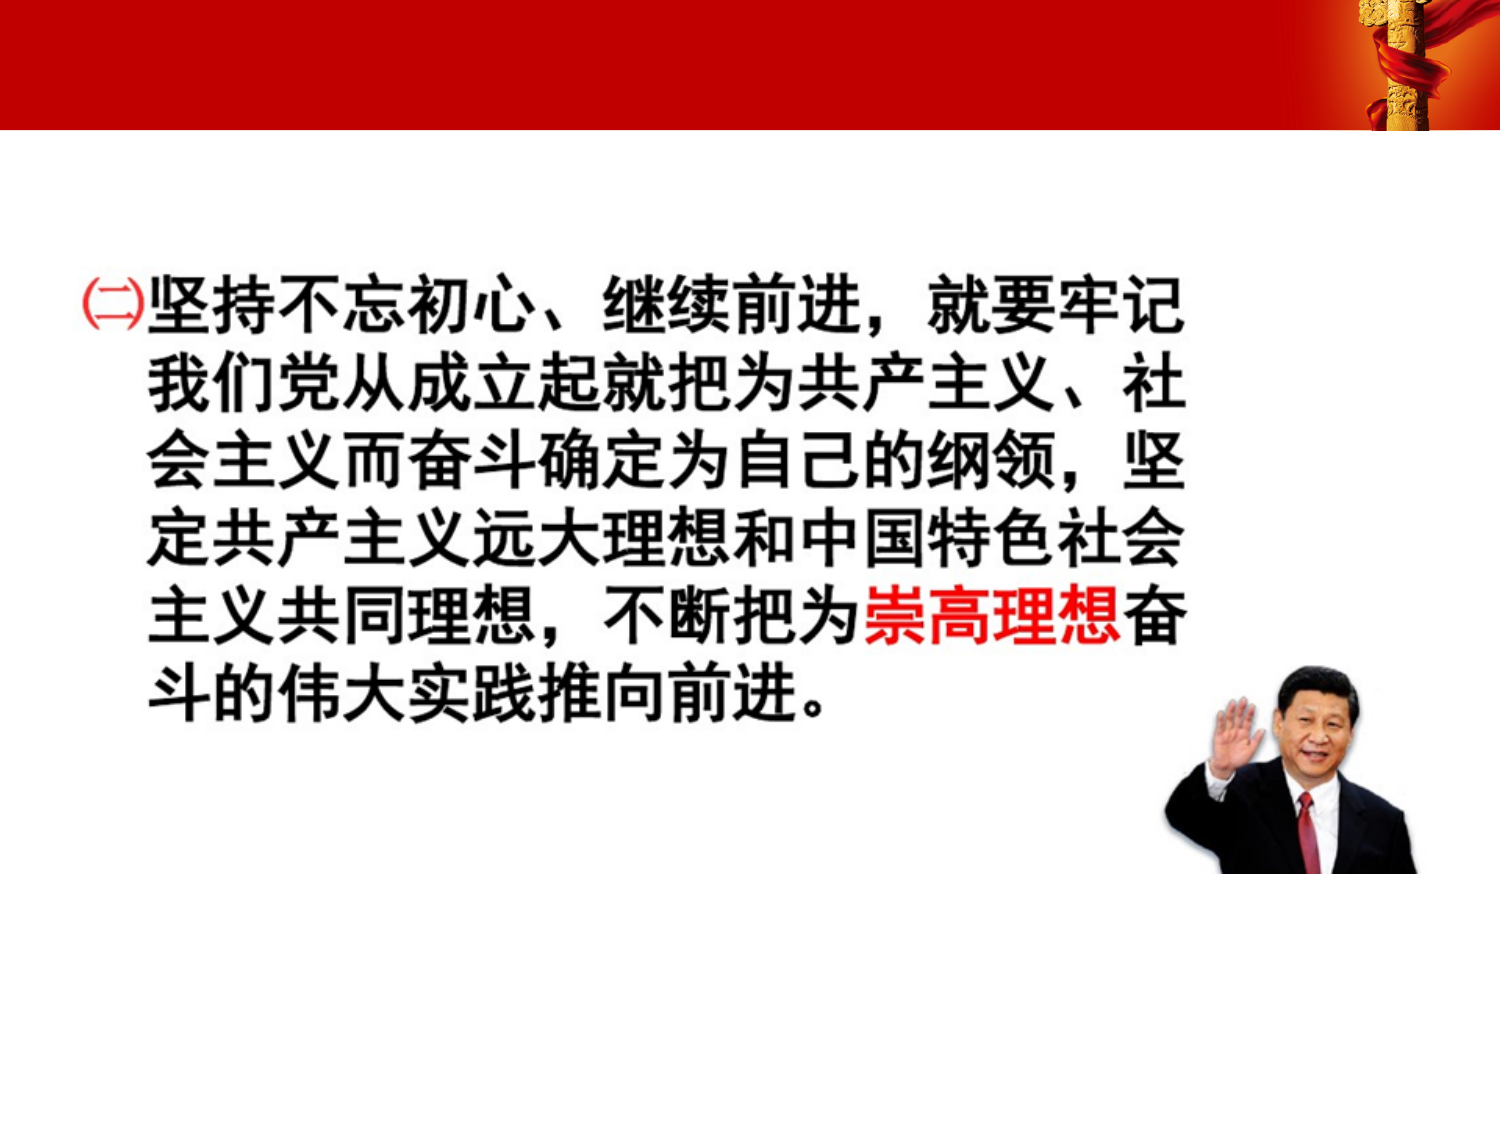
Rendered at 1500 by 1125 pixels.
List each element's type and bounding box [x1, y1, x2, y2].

picture [73, 251, 1427, 874]
text_box [0, 0, 1500, 131]
